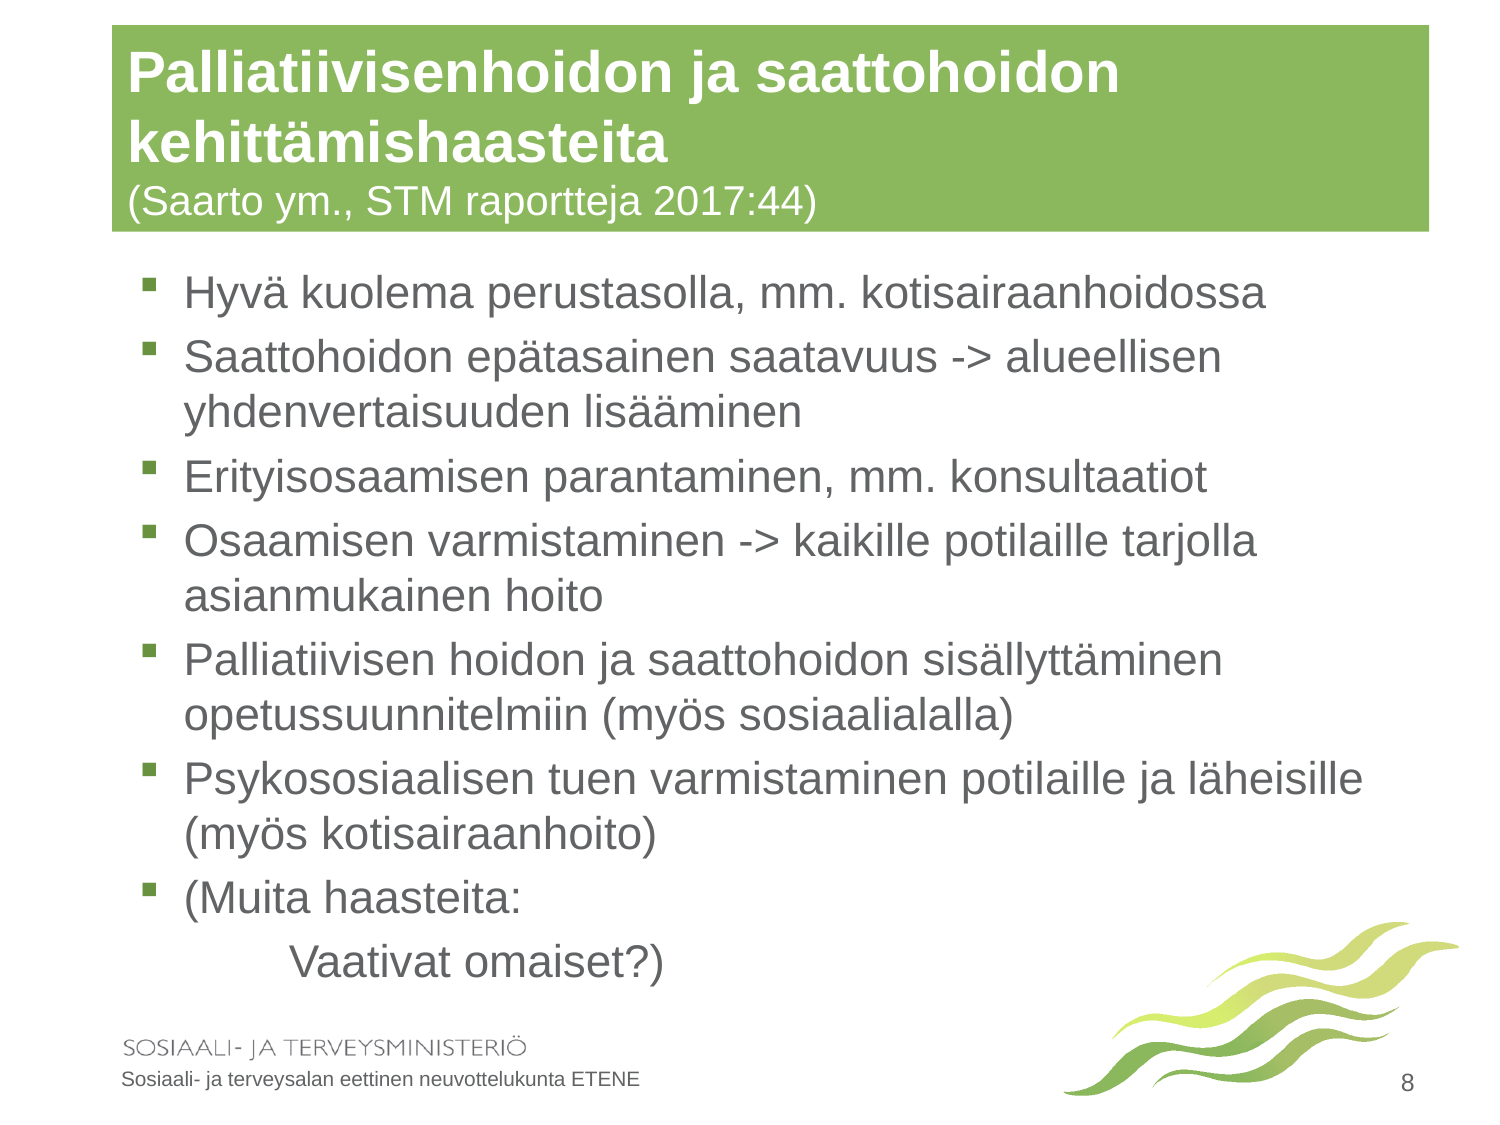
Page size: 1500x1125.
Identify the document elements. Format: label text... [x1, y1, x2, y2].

picture [117, 1029, 532, 1065]
list Hyvä kuolema perustasolla, mm. kotisairaanhoidossa Saattohoidon epätasainen saatavuus -> alueellisen yhdenvertaisuuden lisääminen Erityisosaamisen parantaminen, mm. konsultaatiot Osaamisen varmistaminen -> kaikille potilaille tarjolla asianmukainen hoito Palliatiivisen hoidon ja saattohoidon sisällyttäminen opetussuunnitelmiin (myös sosiaalialalla) Psykososiaalisen tuen varmistaminen potilaille ja läheisille (myös kotisairaanhoito) (Muita haasteita: Vaativat omaiset?) [123, 255, 1430, 1012]
picture [1063, 922, 1459, 1096]
title Palliatiivisenhoidon ja saattohoidon kehittämishaasteita (Saarto ym., STM raportteja 2017:44) [111, 24, 1430, 232]
